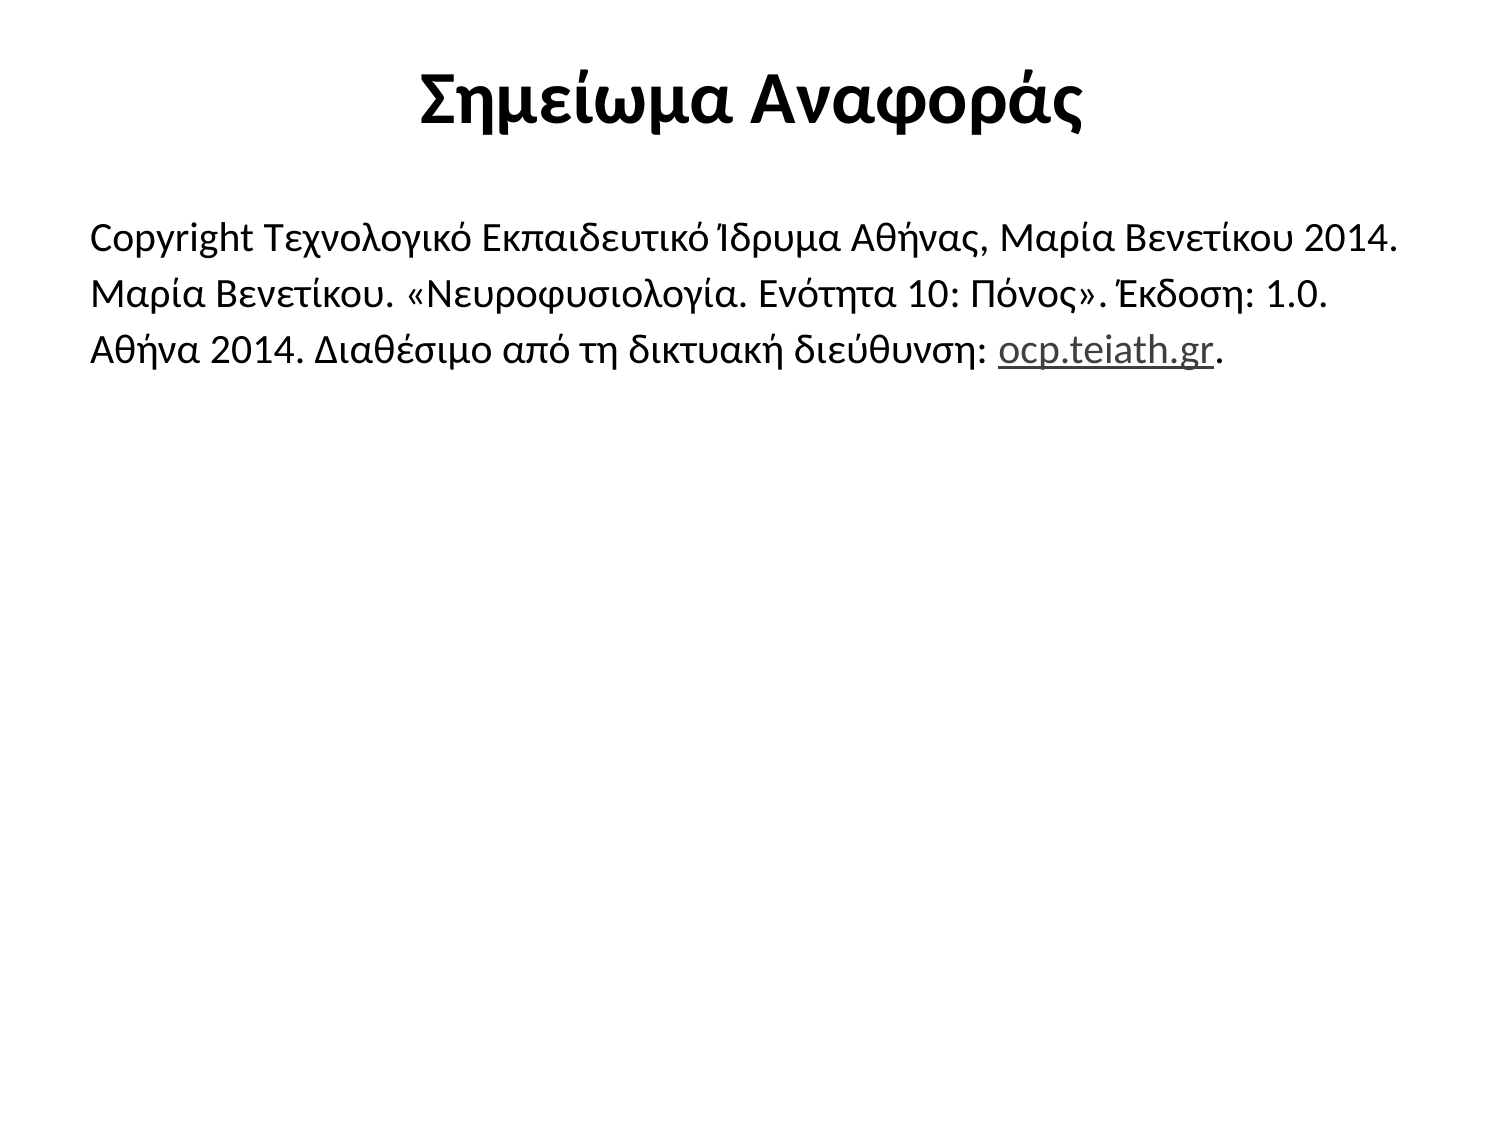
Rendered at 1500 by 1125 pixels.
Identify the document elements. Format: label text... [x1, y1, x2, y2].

list Copyright Τεχνολογικό Εκπαιδευτικό Ίδρυμα Αθήνας, Μαρία Βενετίκου 2014. Μαρία Βενετίκου. «Νευροφυσιολογία. Ενότητα 10: Πόνος». Έκδοση: 1.0. Αθήνα 2014. Διαθέσιμο από τη δικτυακή διεύθυνση: ocp.teiath.gr. [75, 196, 1425, 1024]
title Σημείωμα Αναφοράς [76, 19, 1427, 169]
